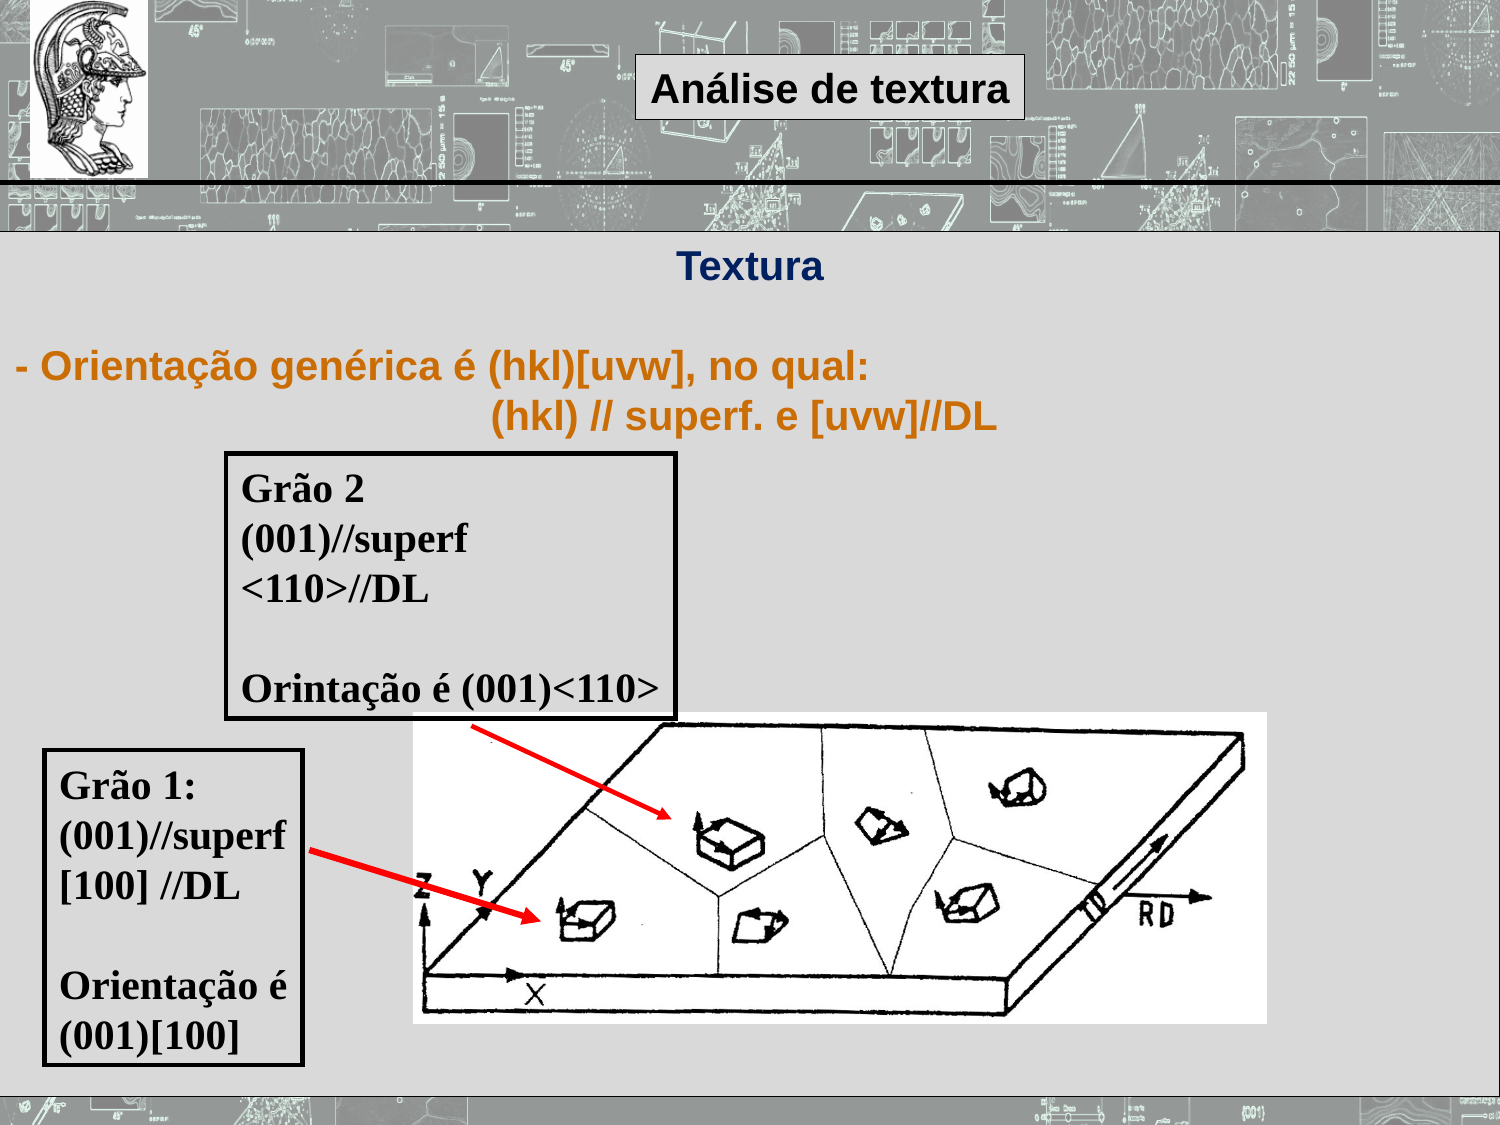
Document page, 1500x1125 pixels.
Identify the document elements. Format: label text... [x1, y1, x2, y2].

text_box Textura - Orientação genérica é (hkl)[uvw], no qual: (hkl) // superf. e [uvw]//DL [0, 231, 1500, 1097]
text_box Grão 2 (001)//superf <110>//DL Orintação é (001)<110> [225, 453, 676, 719]
text_box Grão 1: (001)//superf [100] //DL Orientação é (001)[100] [44, 750, 303, 1065]
picture [30, 0, 149, 179]
picture [412, 712, 1268, 1024]
text_box Análise de textura [635, 54, 1025, 120]
